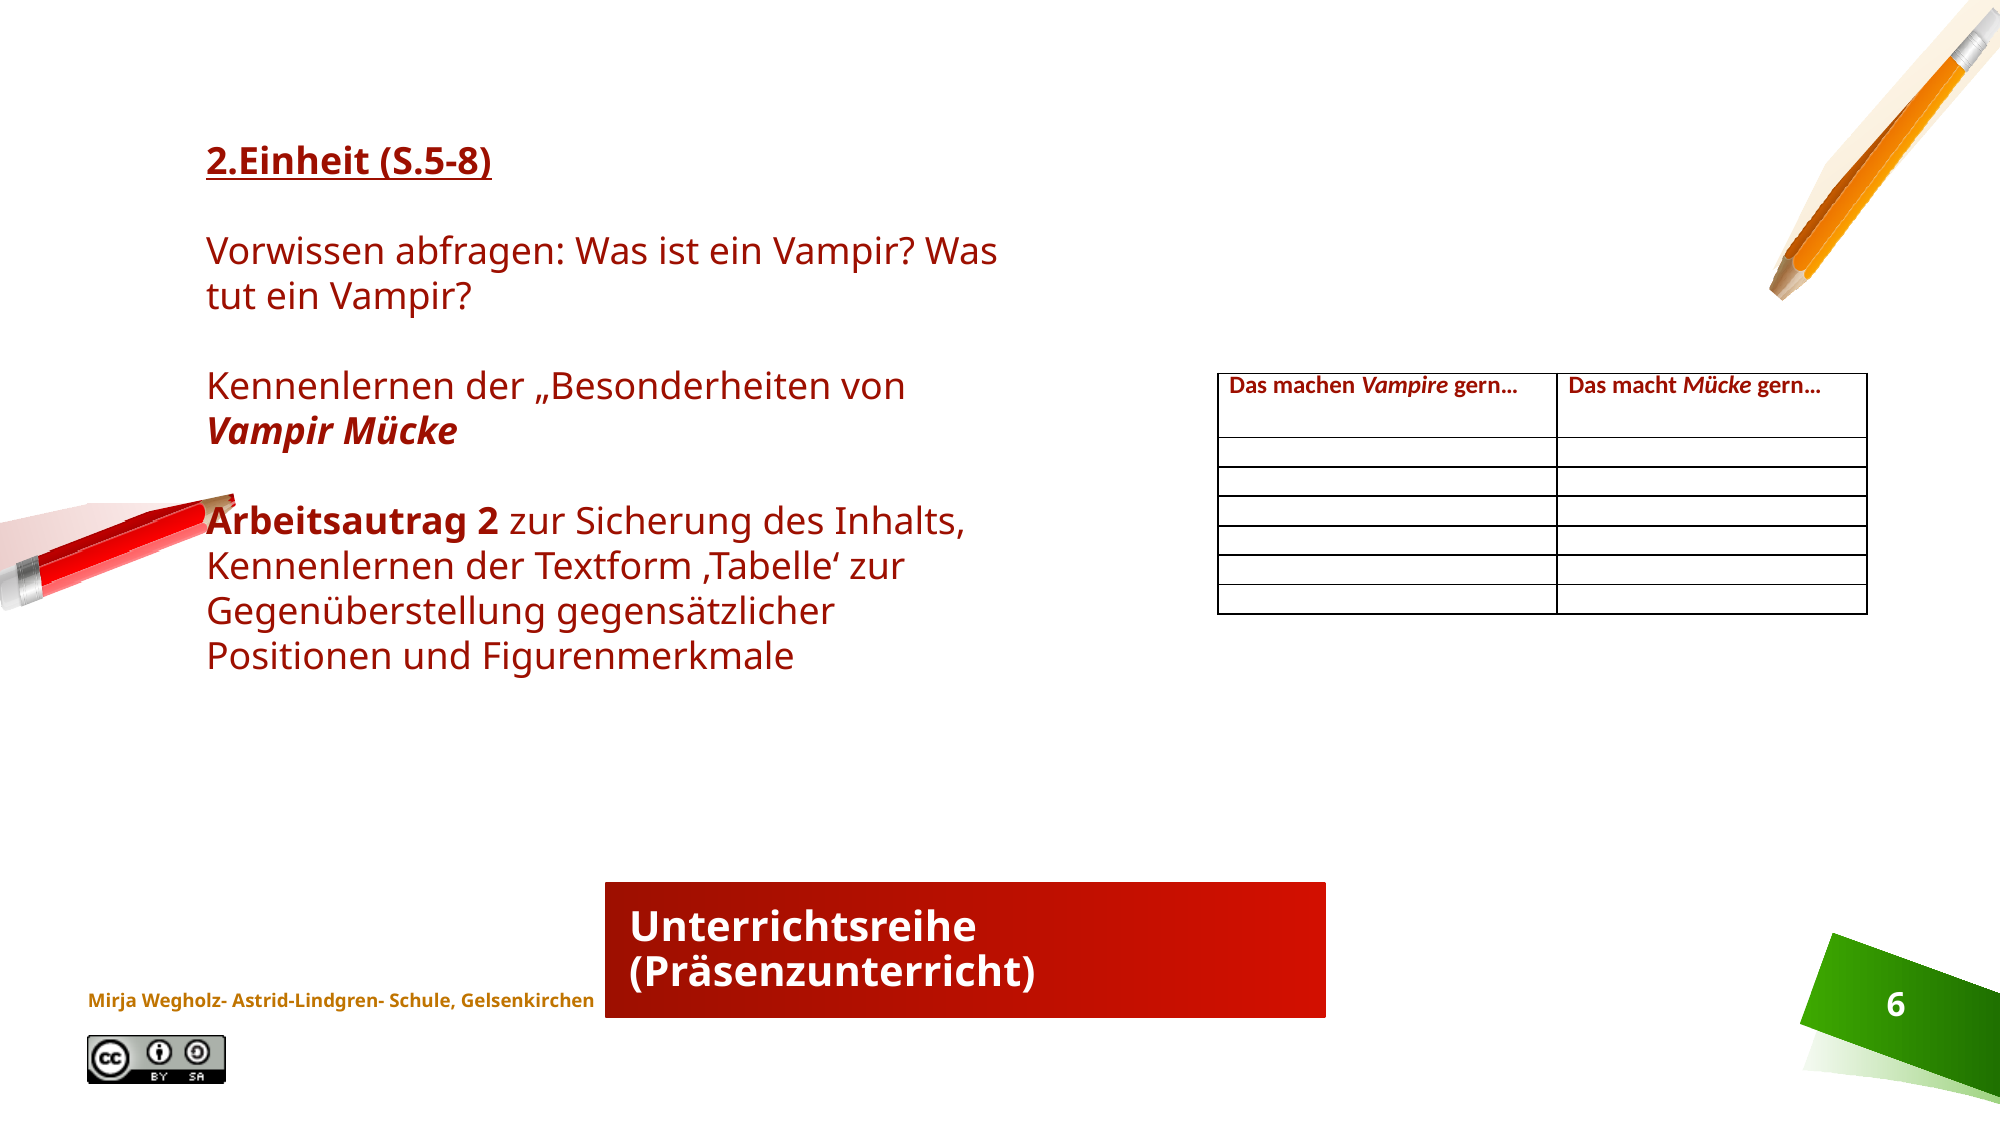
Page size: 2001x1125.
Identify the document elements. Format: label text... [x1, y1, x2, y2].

title Unterrichtsreihe (Präsenzunterricht) [605, 882, 1326, 1018]
table_header Das macht Mücke gern… [1558, 374, 1866, 437]
text_box 2.Einheit (S.5-8) Vorwissen abfragen: Was ist ein Vampir? Was tut ein Vampir? Kennenlernen der „Besonderheiten von Vampir Mücke Arbeitsautrag 2 zur Sicherung des Inhalts, Kennenlernen der Textform ‚Tabelle‘ zur Gegenüberstellung gegensätzlicher Positionen und Figurenmerkmale [191, 129, 1037, 775]
text_box Mirja Wegholz- Astrid-Lindgren- Schule, Gelsenkirchen [87, 946, 612, 1057]
table_cell [1558, 438, 1866, 466]
picture [87, 1035, 226, 1084]
picture [0, 502, 191, 613]
text_box [675, 540, 2000, 616]
table_cell [1558, 527, 1866, 540]
table_cell [1558, 497, 1866, 525]
table_cell [1219, 527, 1556, 540]
table_cell [1558, 468, 1866, 495]
table_cell [1219, 468, 1556, 495]
picture [1755, 0, 2000, 322]
table_cell [1219, 497, 1556, 525]
table_cell [1219, 438, 1556, 466]
table_header Das machen Vampire gern… [1219, 374, 1556, 437]
slide_number 6 [1831, 975, 1962, 1036]
